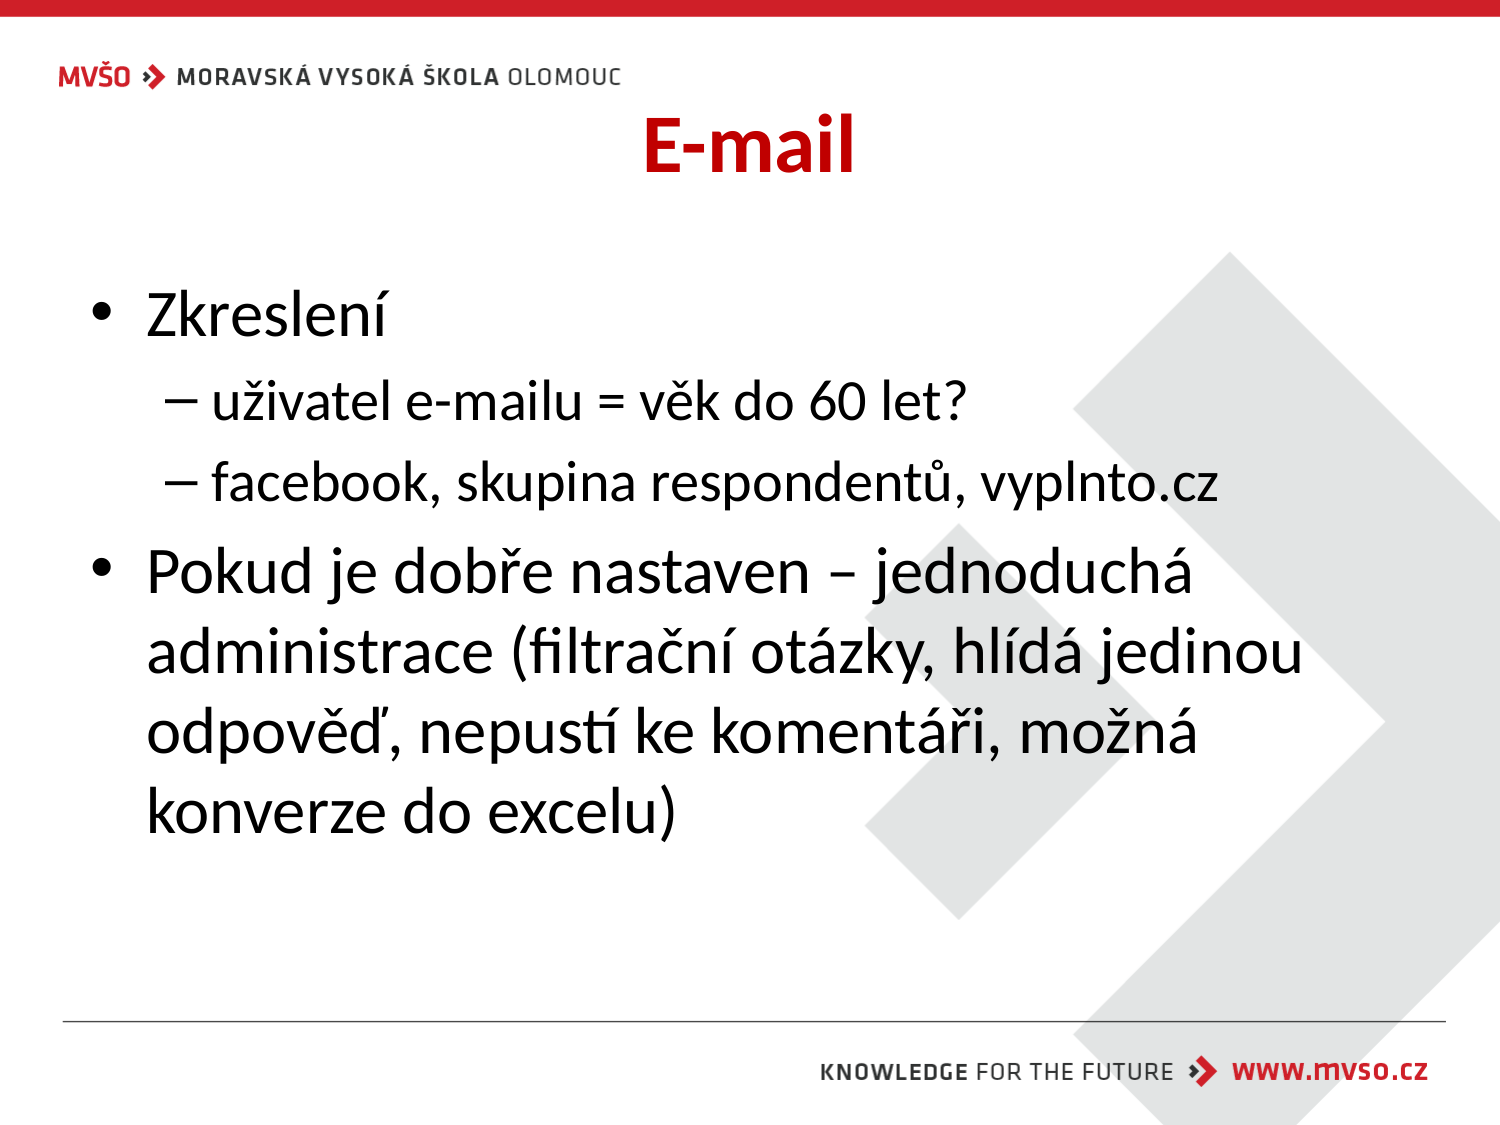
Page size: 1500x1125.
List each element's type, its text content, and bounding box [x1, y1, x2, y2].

picture [0, 0, 1500, 1125]
title E-mail [75, 45, 1425, 233]
list Zkreslení uživatel e-mailu = věk do 60 let? facebook, skupina respondentů, vyplnto.cz Pokud je dobře nastaven – jednoduchá administrace (filtrační otázky, hlídá jedinou odpověď, nepustí ke komentáři, možná konverze do excelu) [75, 262, 1425, 1005]
